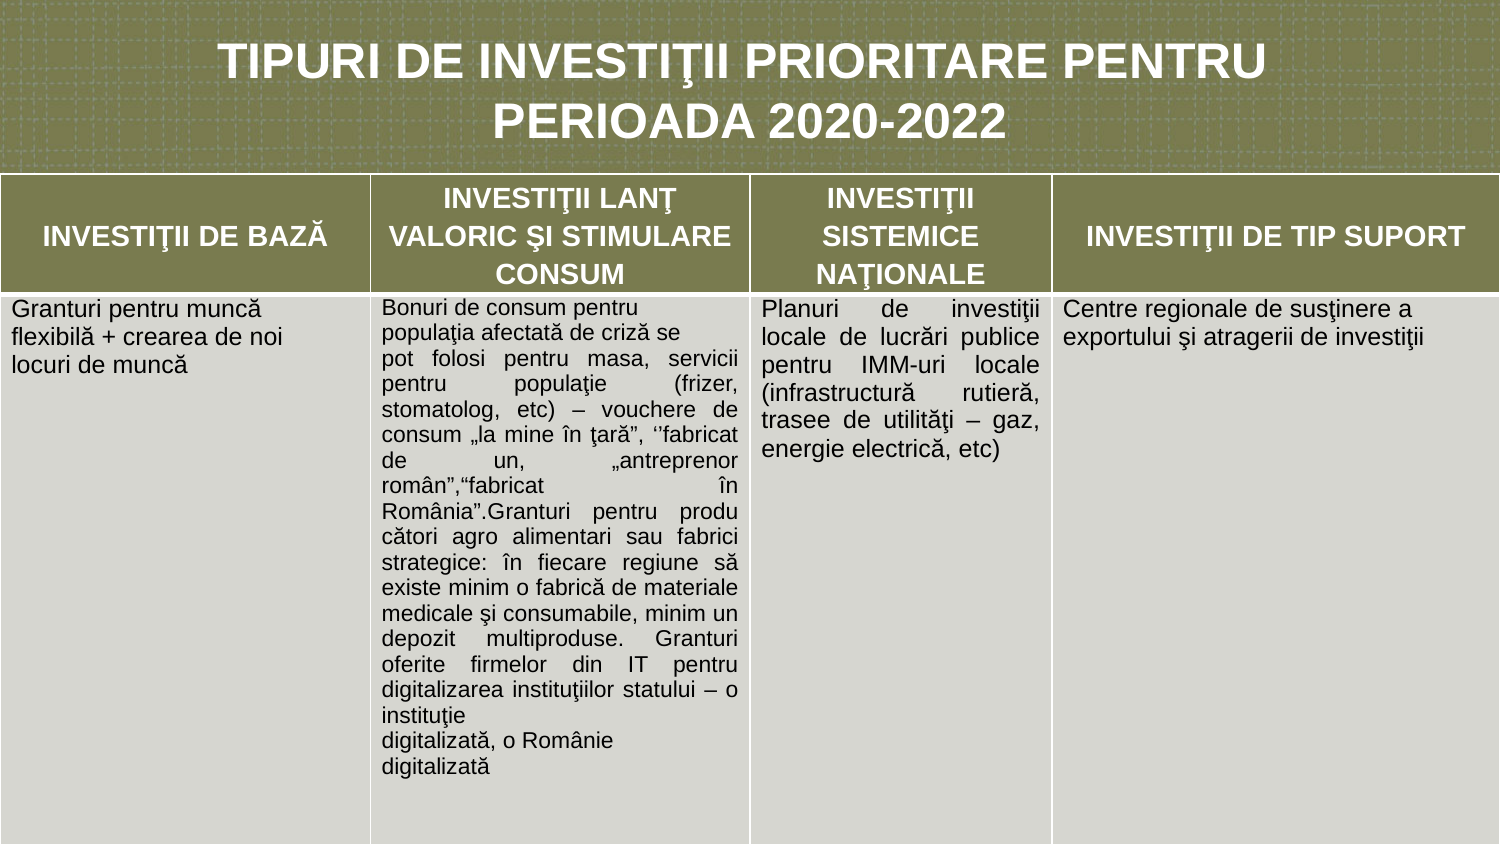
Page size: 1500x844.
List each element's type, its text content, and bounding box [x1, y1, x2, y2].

picture [0, 0, 1500, 173]
table_cell Centre regionale de susţinere a exportului şi atragerii de investiţii [1053, 297, 1499, 844]
table_header INVESTIŢII SISTEMICE NAŢIONALE [751, 175, 1051, 292]
text_box TIPURI DE INVESTIŢII PRIORITARE PENTRU PERIOADA 2020-2022 [17, 21, 1483, 157]
table_cell Planuri de investiţii locale de lucrări publice pentru IMM-uri locale (infrastructură rutieră, trasee de utilităţi – gaz, energie electrică, etc) [751, 297, 1051, 844]
table_cell Bonuri de consum pentru populaţia afectată de criză se pot folosi pentru masa, servicii pentru populaţie (frizer, stomatolog, etc) – vouchere de consum „la mine în ţară”, ‘’fabricat de un, „antreprenor român”,“fabricat în România”.Granturi pentru produ­cători agro alimentari sau fabrici strategice: în fiecare regiune să existe minim o fabrică de materiale medicale şi consumabile, minim un depozit multiproduse. Granturi oferite firmelor din IT pentru digitalizarea instituţiilor statului – o instituţie digitalizată, o Românie digitalizată [371, 297, 749, 844]
table_cell Granturi pentru muncă flexibilă + crearea de noi locuri de muncă [1, 297, 370, 844]
table_header INVESTIŢII DE TIP SUPORT [1053, 175, 1499, 292]
table_header INVESTIŢII LANŢ VALORIC ŞI STIMULARE CONSUM [371, 175, 749, 292]
table_header INVESTIŢII DE BAZĂ [1, 175, 370, 292]
